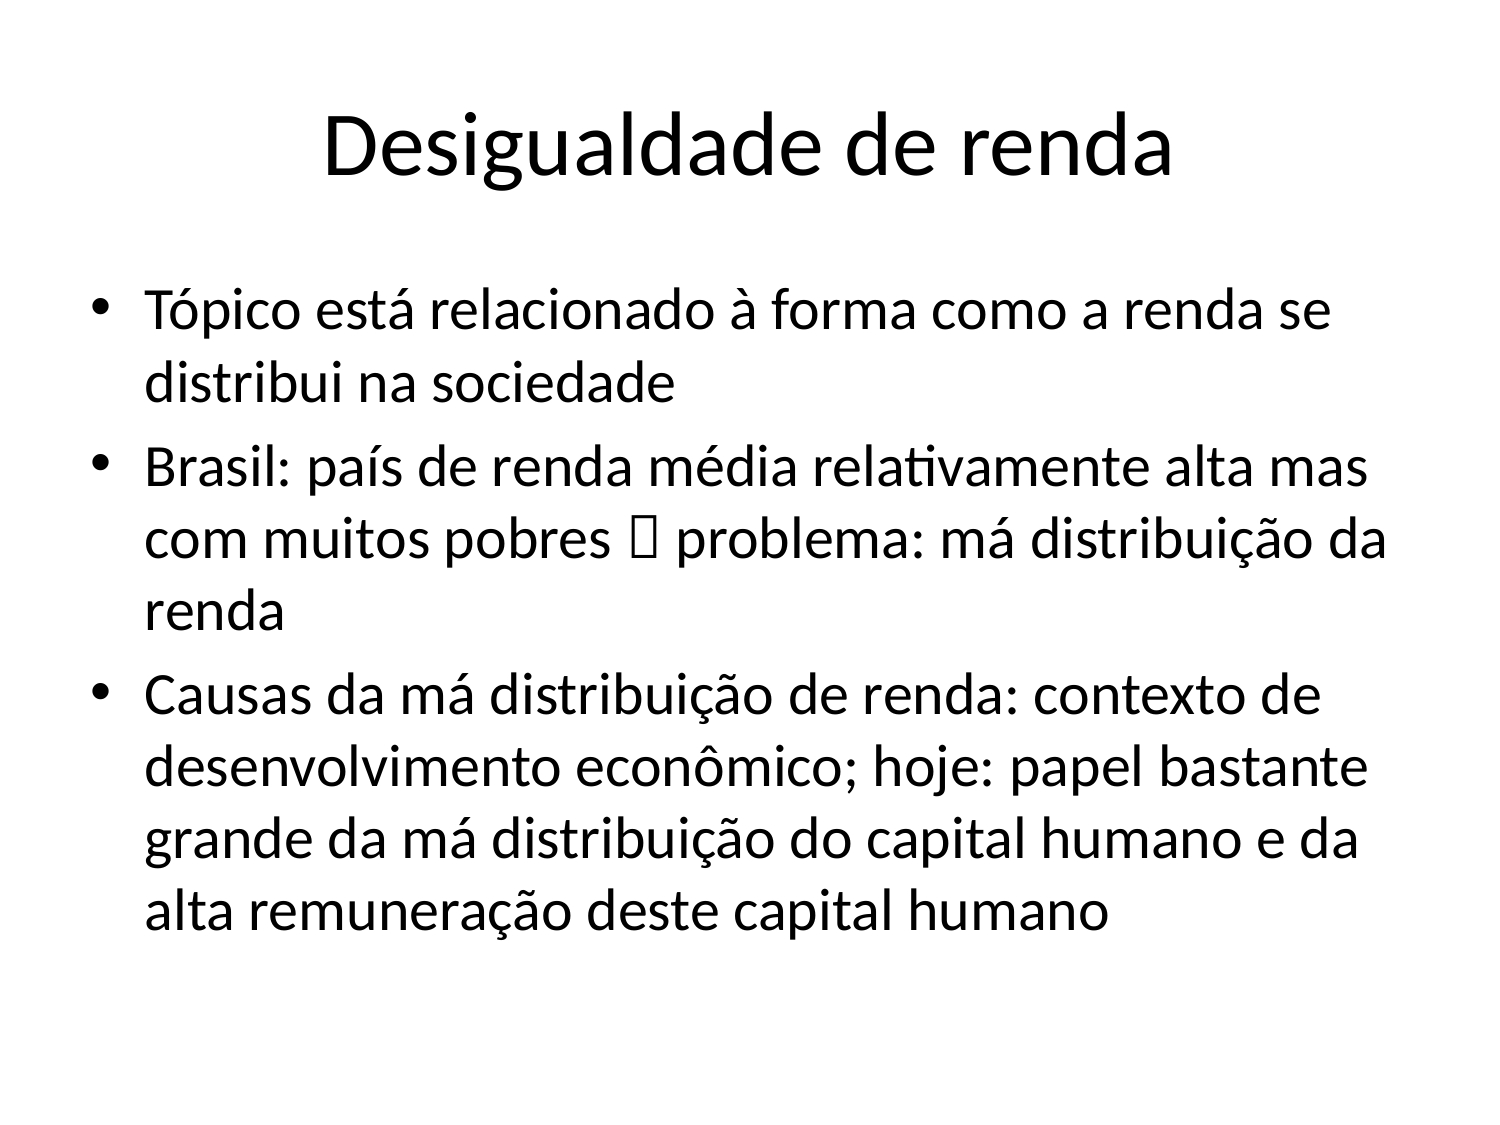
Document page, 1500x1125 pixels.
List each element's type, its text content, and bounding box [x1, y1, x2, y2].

title Desigualdade de renda [75, 45, 1425, 233]
list Tópico está relacionado à forma como a renda se distribui na sociedade Brasil: país de renda média relativamente alta mas com muitos pobres  problema: má distribuição da renda Causas da má distribuição de renda: contexto de desenvolvimento econômico; hoje: papel bastante grande da má distribuição do capital humano e da alta remuneração deste capital humano [75, 262, 1425, 1005]
